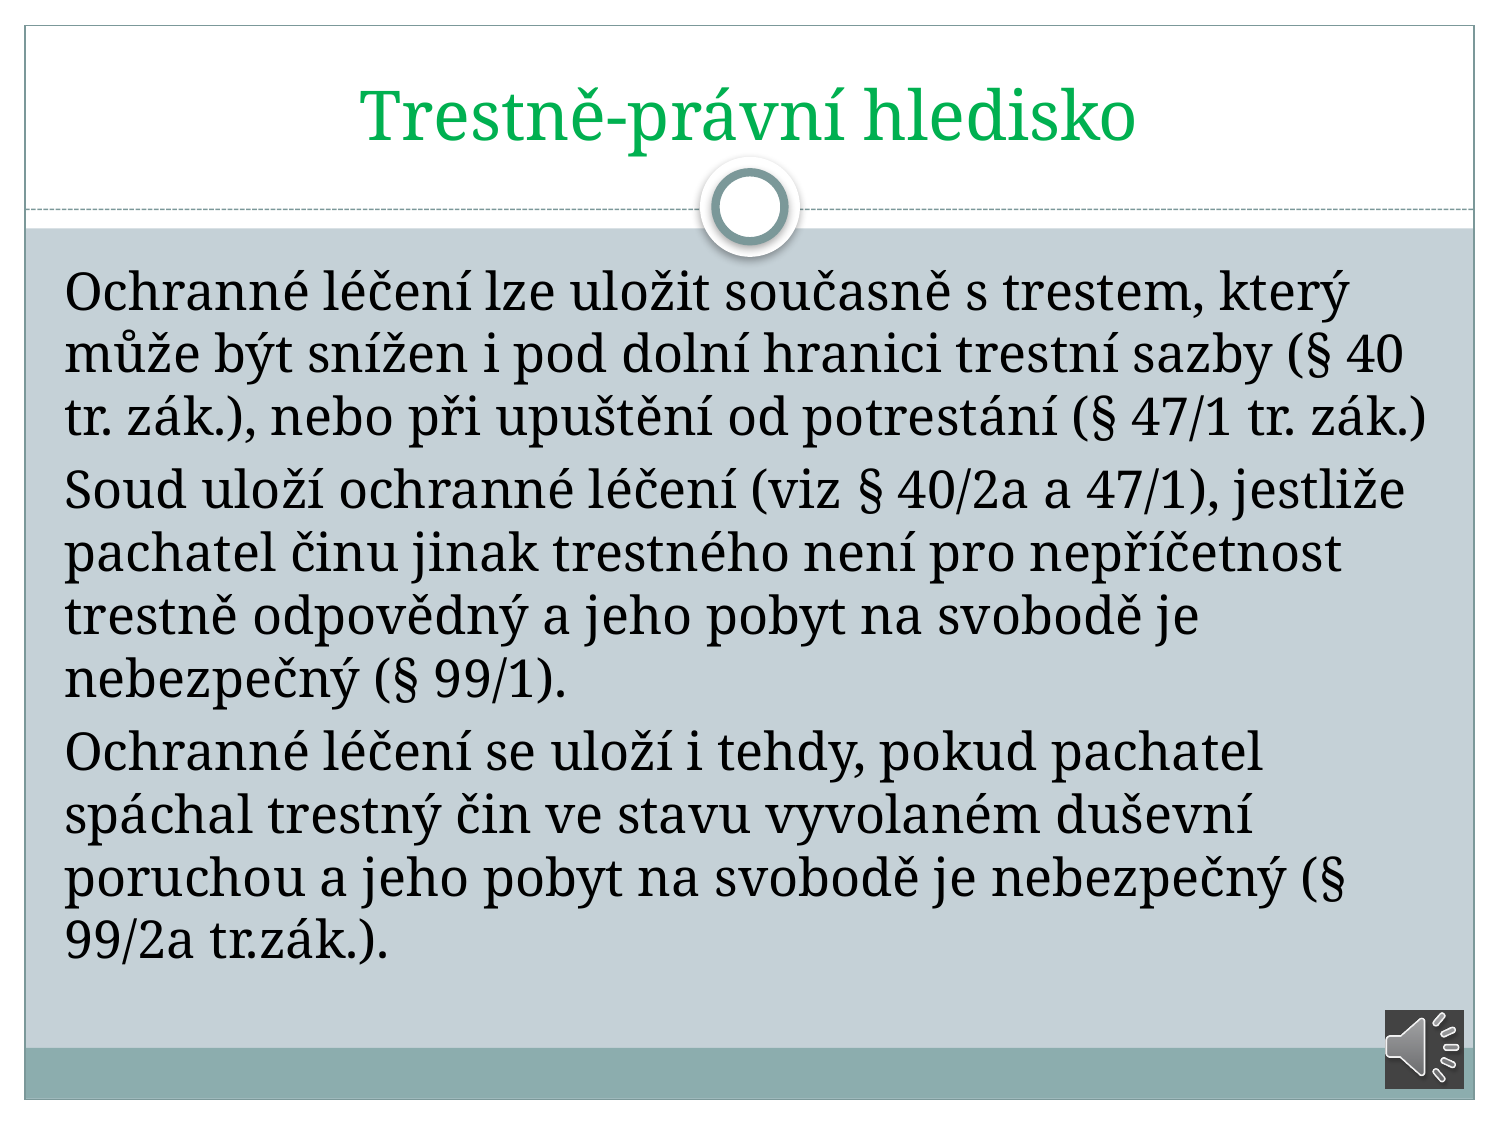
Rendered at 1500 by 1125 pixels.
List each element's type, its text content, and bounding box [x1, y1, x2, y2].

list Ochranné léčení lze uložit současně s trestem, který může být snížen i pod dolní hranici trestní sazby (§ 40 tr. zák.), nebo při upuštění od potrestání (§ 47/1 tr. zák.) Soud uloží ochranné léčení (viz § 40/2a a 47/1), jestliže pachatel činu jinak trestného není pro nepříčetnost trestně odpovědný a jeho pobyt na svobodě je nebezpečný (§ 99/1). Ochranné léčení se uloží i tehdy, pokud pachatel spáchal trestný čin ve stavu vyvolaném duševní poruchou a jeho pobyt na svobodě je nebezpečný (§ 99/2a tr.zák.). [49, 250, 1445, 1001]
title Trestně-právní hledisko [49, 37, 1450, 162]
picture [1384, 1009, 1465, 1090]
